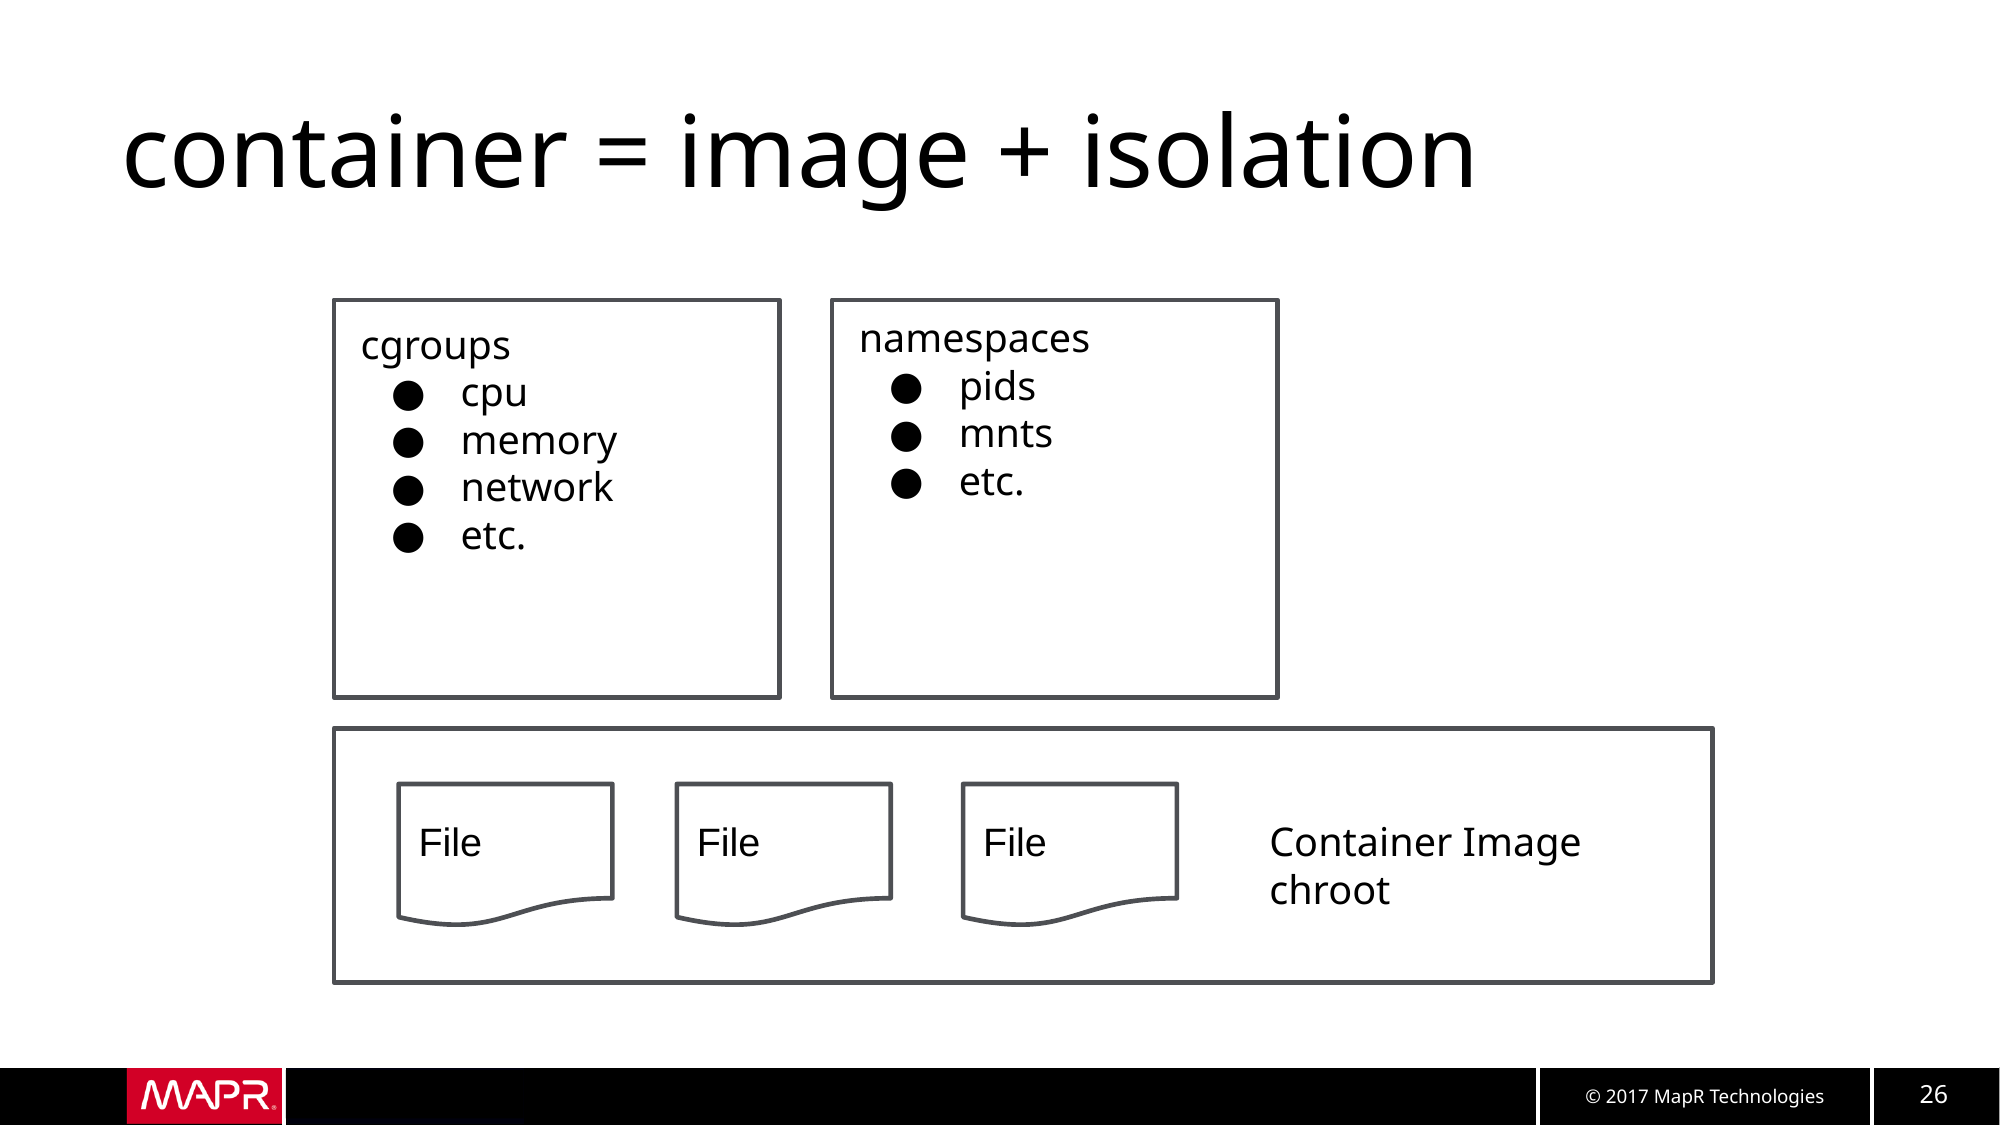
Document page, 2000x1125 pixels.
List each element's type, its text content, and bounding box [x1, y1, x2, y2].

picture [103, 1068, 282, 1125]
picture [286, 1119, 524, 1125]
text_box namespaces pids mnts etc. [838, 293, 1271, 376]
text_box File [676, 783, 891, 925]
text_box [831, 299, 1278, 698]
text_box cgroups cpu memory network etc. [340, 299, 773, 383]
text_box [333, 299, 780, 698]
text_box container = image + isolation [101, 67, 1952, 217]
text_box [333, 728, 1713, 983]
text_box File [963, 783, 1177, 925]
text_box File [398, 783, 613, 925]
text_box Container Image chroot [1249, 797, 1682, 947]
